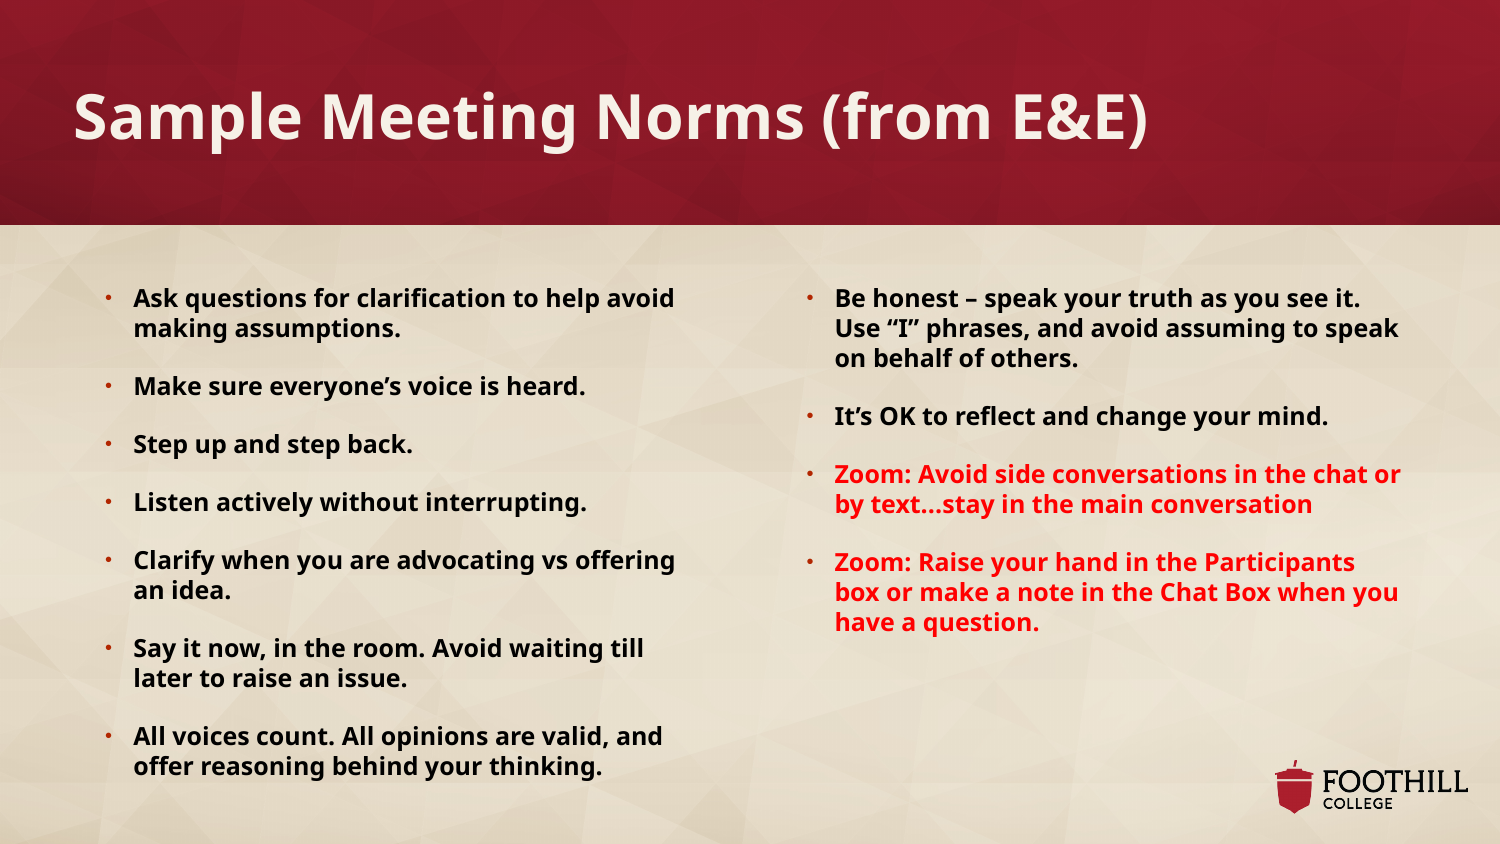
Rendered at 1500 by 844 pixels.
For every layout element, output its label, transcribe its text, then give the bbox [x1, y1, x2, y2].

list Be honest – speak your truth as you see it. Use “I” phrases, and avoid assuming to speak on behalf of others. It’s OK to reflect and change your mind. Zoom: Avoid side conversations in the chat or by text...stay in the main conversation Zoom: Raise your hand in the Participants box or make a note in the Chat Box when you have a question. [791, 275, 1422, 793]
title Sample Meeting Norms (from E&E) [58, 37, 1455, 192]
picture [0, 0, 1500, 844]
list Ask questions for clarification to help avoid making assumptions. Make sure everyone’s voice is heard. Step up and step back. Listen actively without interrupting. Clarify when you are advocating vs offering an idea. Say it now, in the room. Avoid waiting till later to raise an issue. All voices count. All opinions are valid, and offer reasoning behind your thinking. [90, 275, 721, 793]
